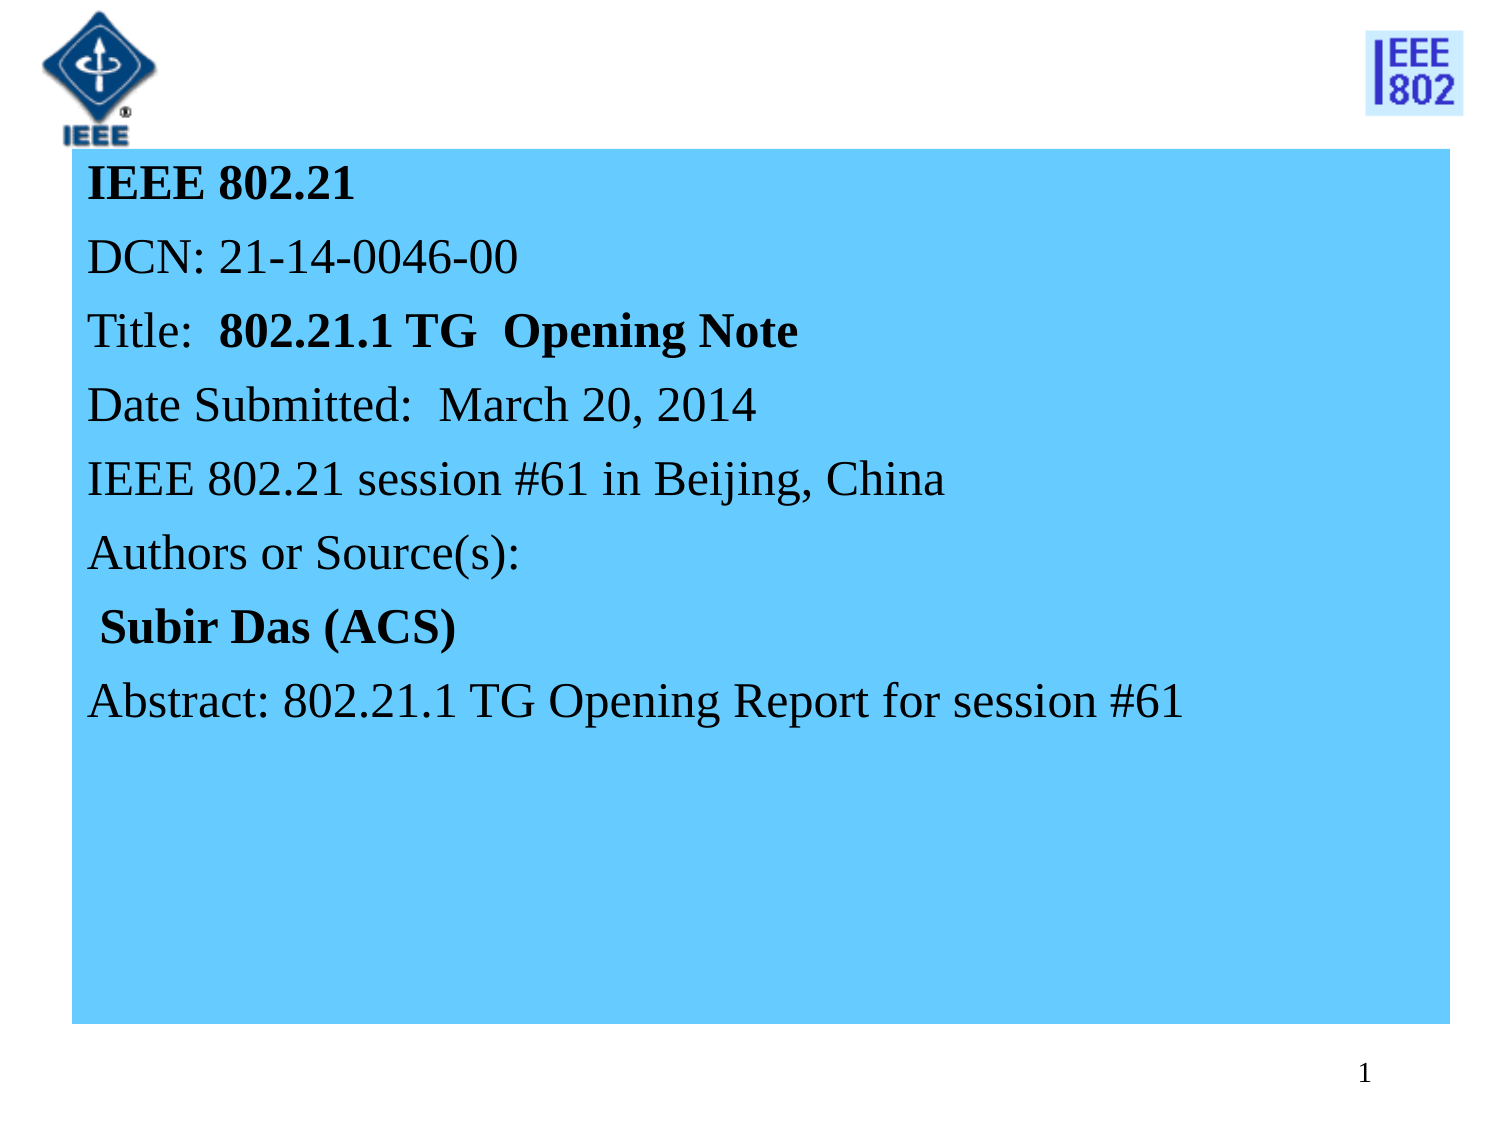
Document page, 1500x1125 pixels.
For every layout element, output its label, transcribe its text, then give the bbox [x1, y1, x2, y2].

slide_number 1 [1274, 1049, 1388, 1113]
picture [1351, 12, 1475, 141]
text_box IEEE 802.21 DCN: 21-14-0046-00 Title: 802.21.1 TG Opening Note Date Submitted: March 20, 2014 IEEE 802.21 session #61 in Beijing, China Authors or Source(s): Subir Das (ACS) Abstract: 802.21.1 TG Opening Report for session #61 [72, 148, 1450, 1024]
picture [37, 9, 162, 150]
